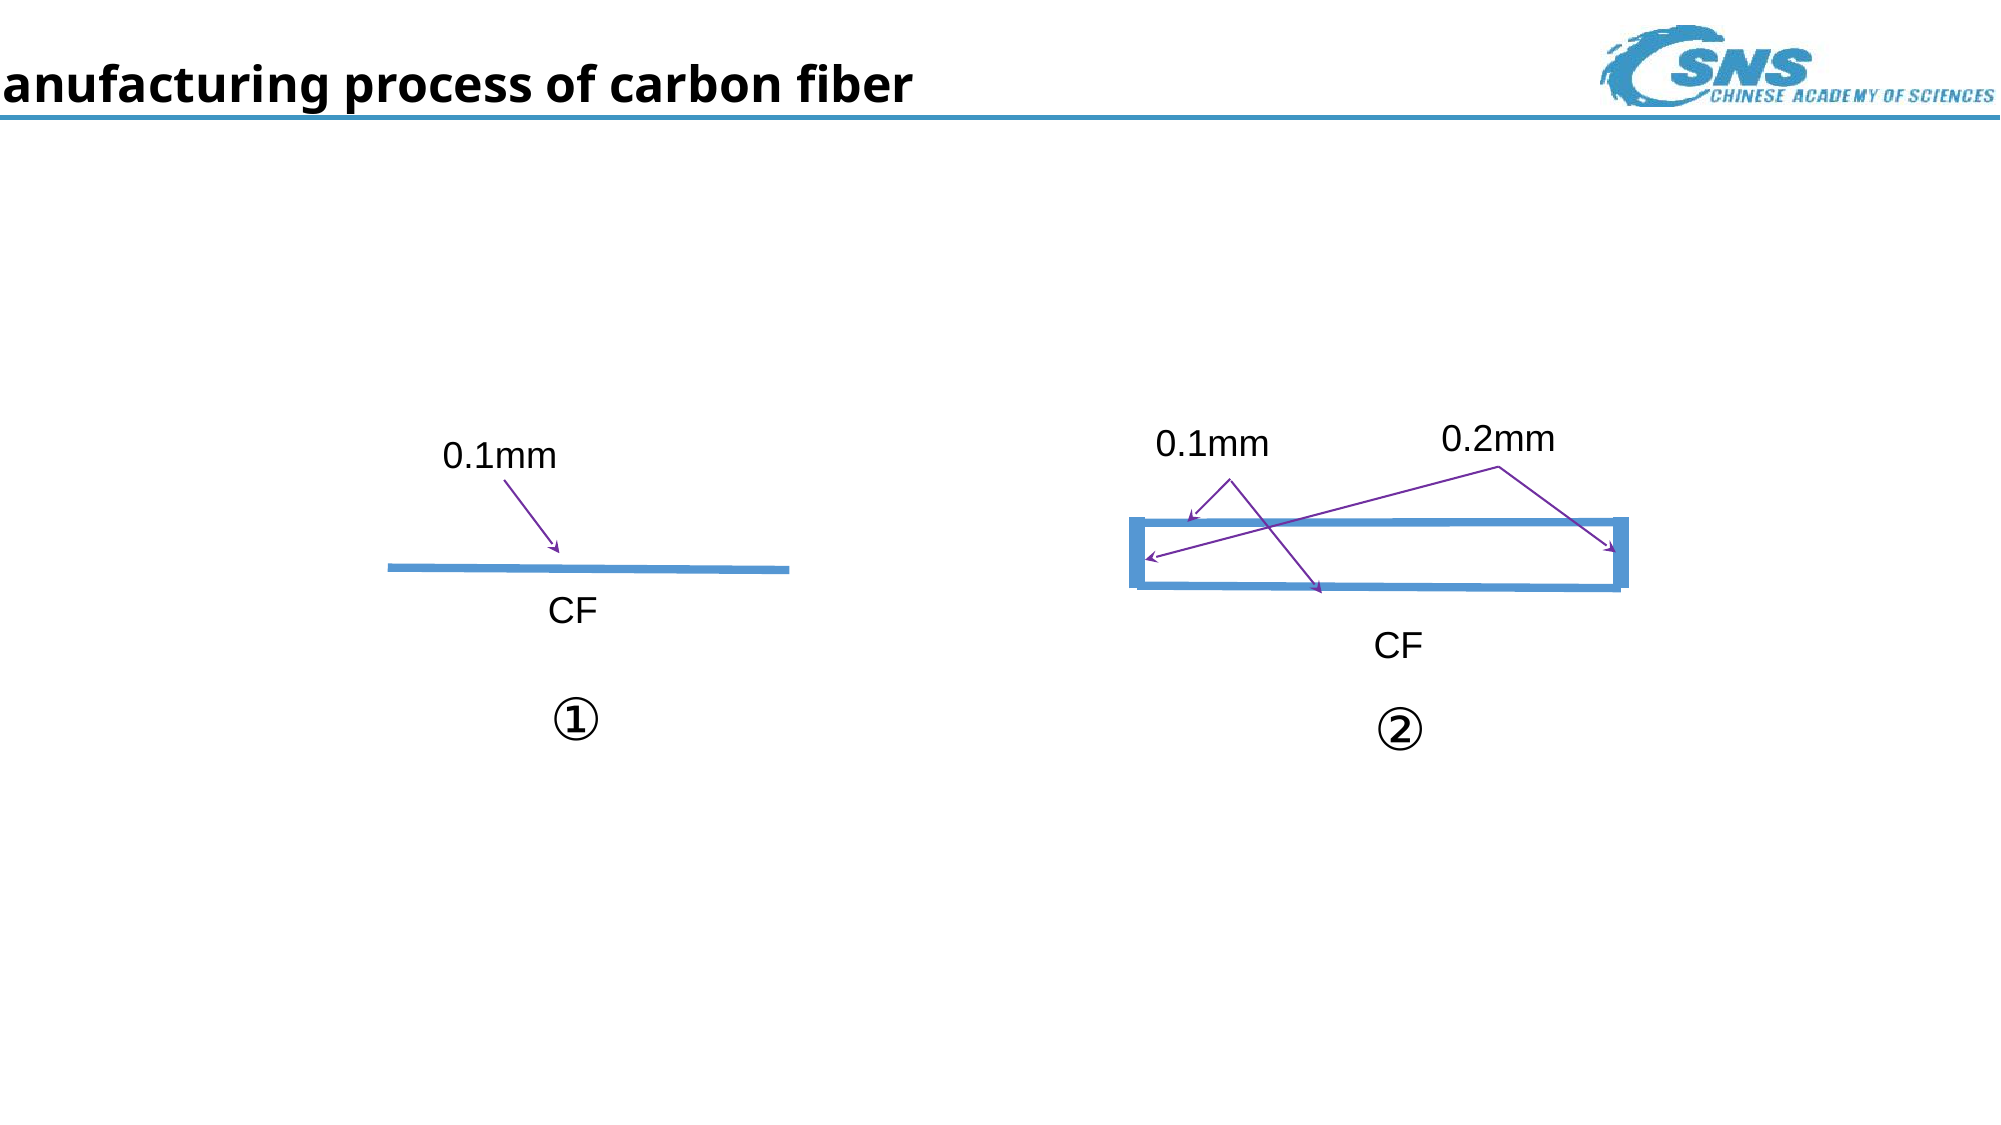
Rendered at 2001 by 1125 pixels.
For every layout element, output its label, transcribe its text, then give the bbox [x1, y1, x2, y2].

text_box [1145, 585, 1227, 589]
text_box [1230, 567, 1323, 594]
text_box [503, 479, 560, 554]
text_box CF [1358, 613, 1439, 674]
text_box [387, 567, 790, 571]
text_box CF [533, 578, 613, 639]
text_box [1508, 466, 1617, 553]
text_box 0.1mm [1140, 412, 1286, 472]
text_box 0.2mm [1426, 406, 1571, 460]
text_box ① [535, 674, 618, 760]
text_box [1144, 466, 1500, 561]
picture [1600, 25, 2000, 107]
text_box Manufacturing process of carbon fiber [0, 15, 943, 120]
text_box 0.1mm [427, 424, 573, 484]
text_box ② [1360, 684, 1443, 770]
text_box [1333, 585, 1619, 589]
